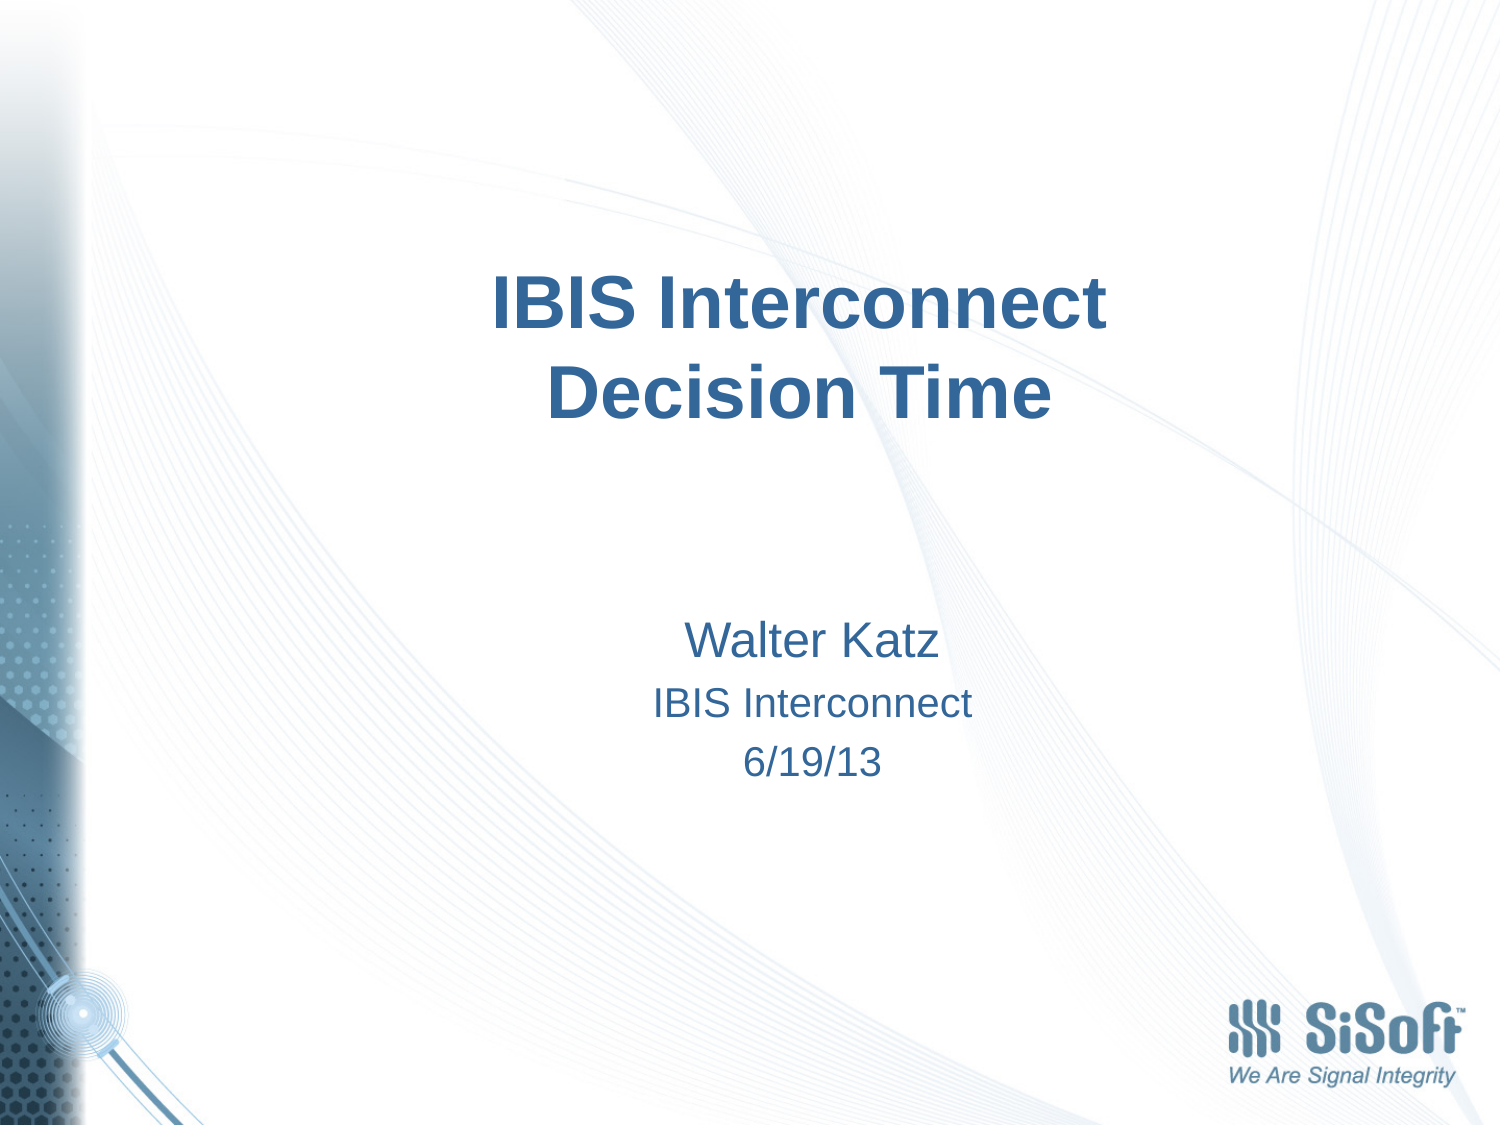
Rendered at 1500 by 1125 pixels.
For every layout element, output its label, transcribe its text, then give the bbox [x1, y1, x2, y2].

subtitle Walter Katz IBIS Interconnect 6/19/13 [275, 600, 1350, 1075]
title IBIS Interconnect Decision Time [162, 212, 1438, 475]
picture [0, 0, 1500, 1125]
